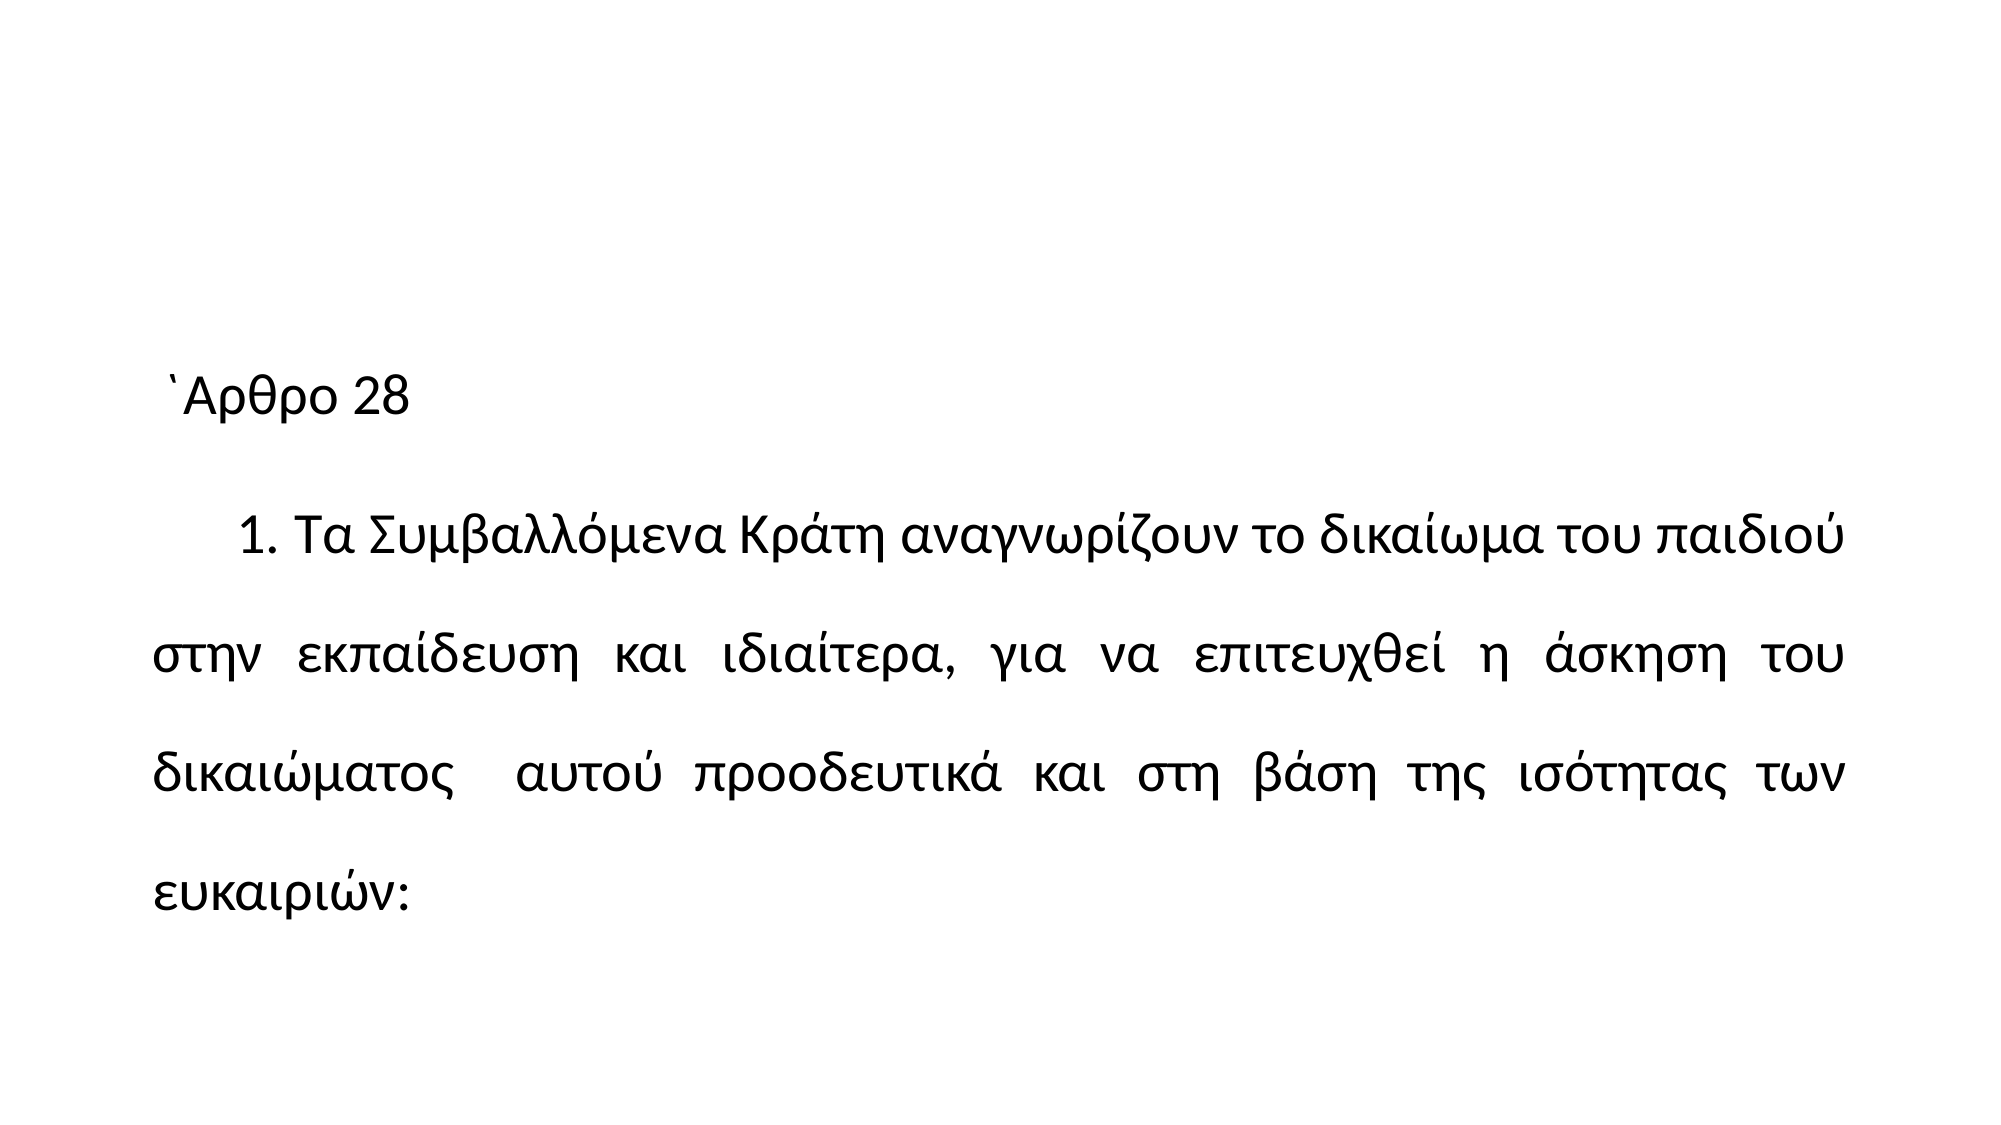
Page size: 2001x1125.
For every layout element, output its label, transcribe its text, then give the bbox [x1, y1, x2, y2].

list `Αρθρο 28 1. Τα Συμβαλλόμενα Κράτη αναγνωρίζουν το δικαίωμα του παιδιού στην εκπαίδευση και ιδιαίτερα, για να επιτευχθεί η άσκηση του δικαιώματος αυτού προοδευτικά και στη βάση της ισότητας των ευκαιριών: . [137, 299, 1863, 1014]
